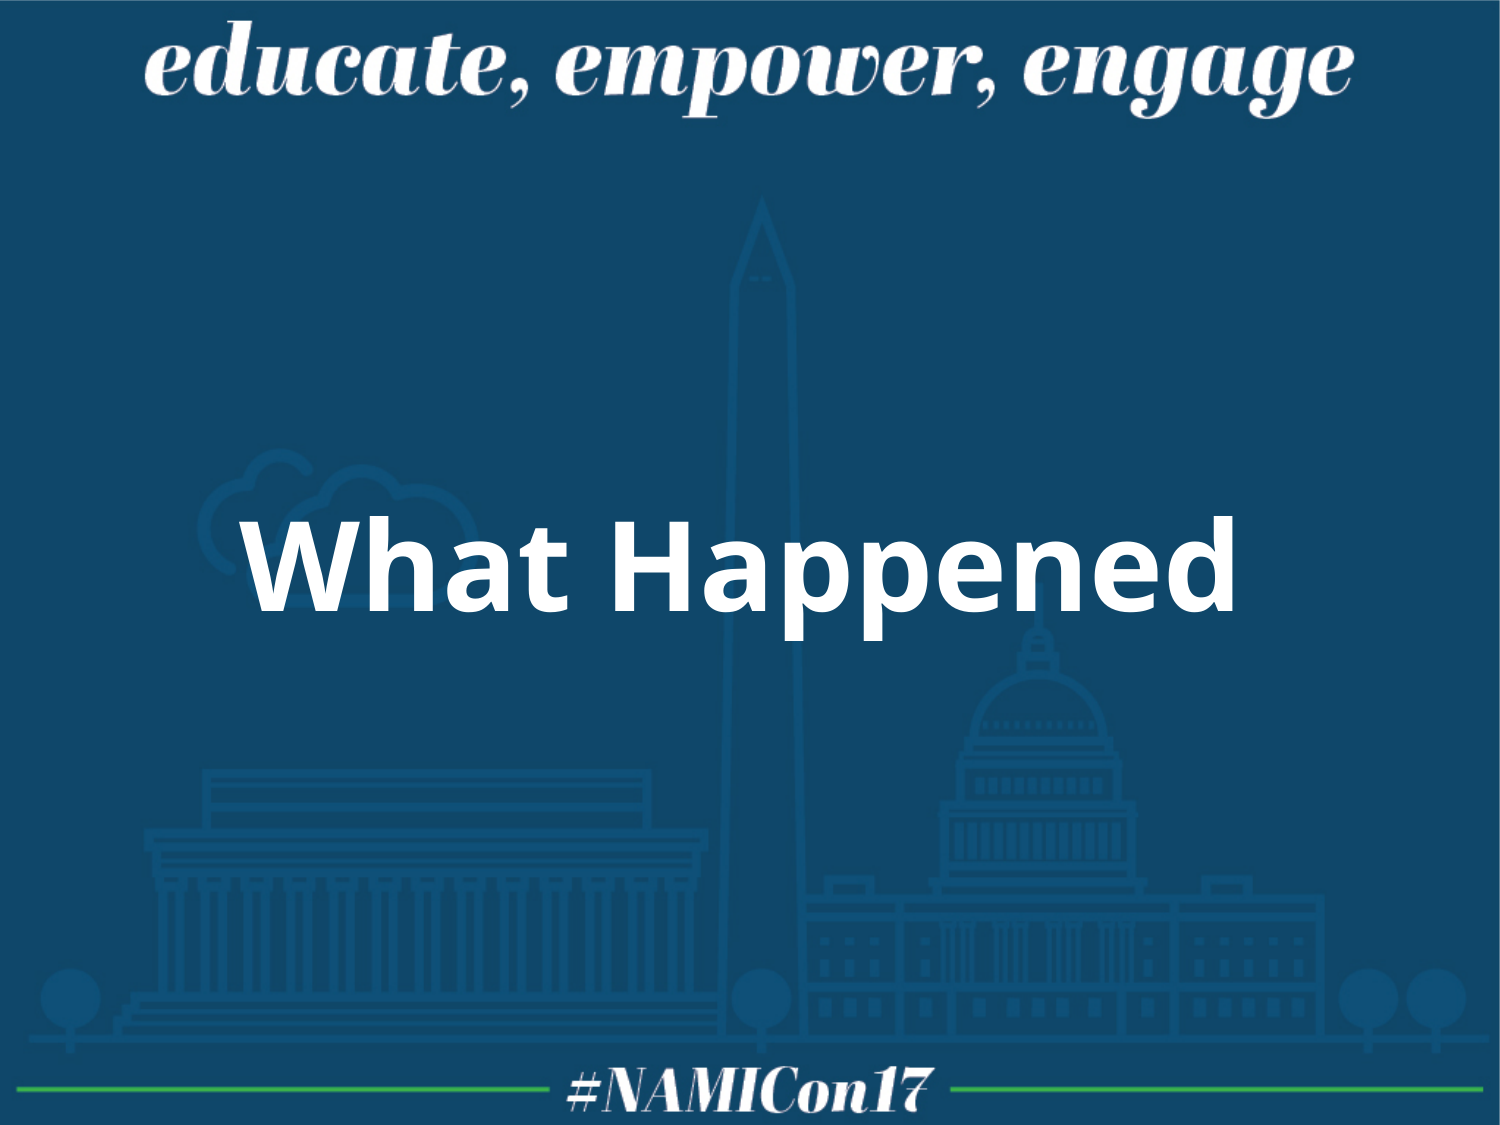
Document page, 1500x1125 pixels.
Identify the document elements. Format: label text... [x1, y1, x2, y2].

picture [0, 0, 1500, 1125]
title What Happened [103, 347, 1379, 646]
